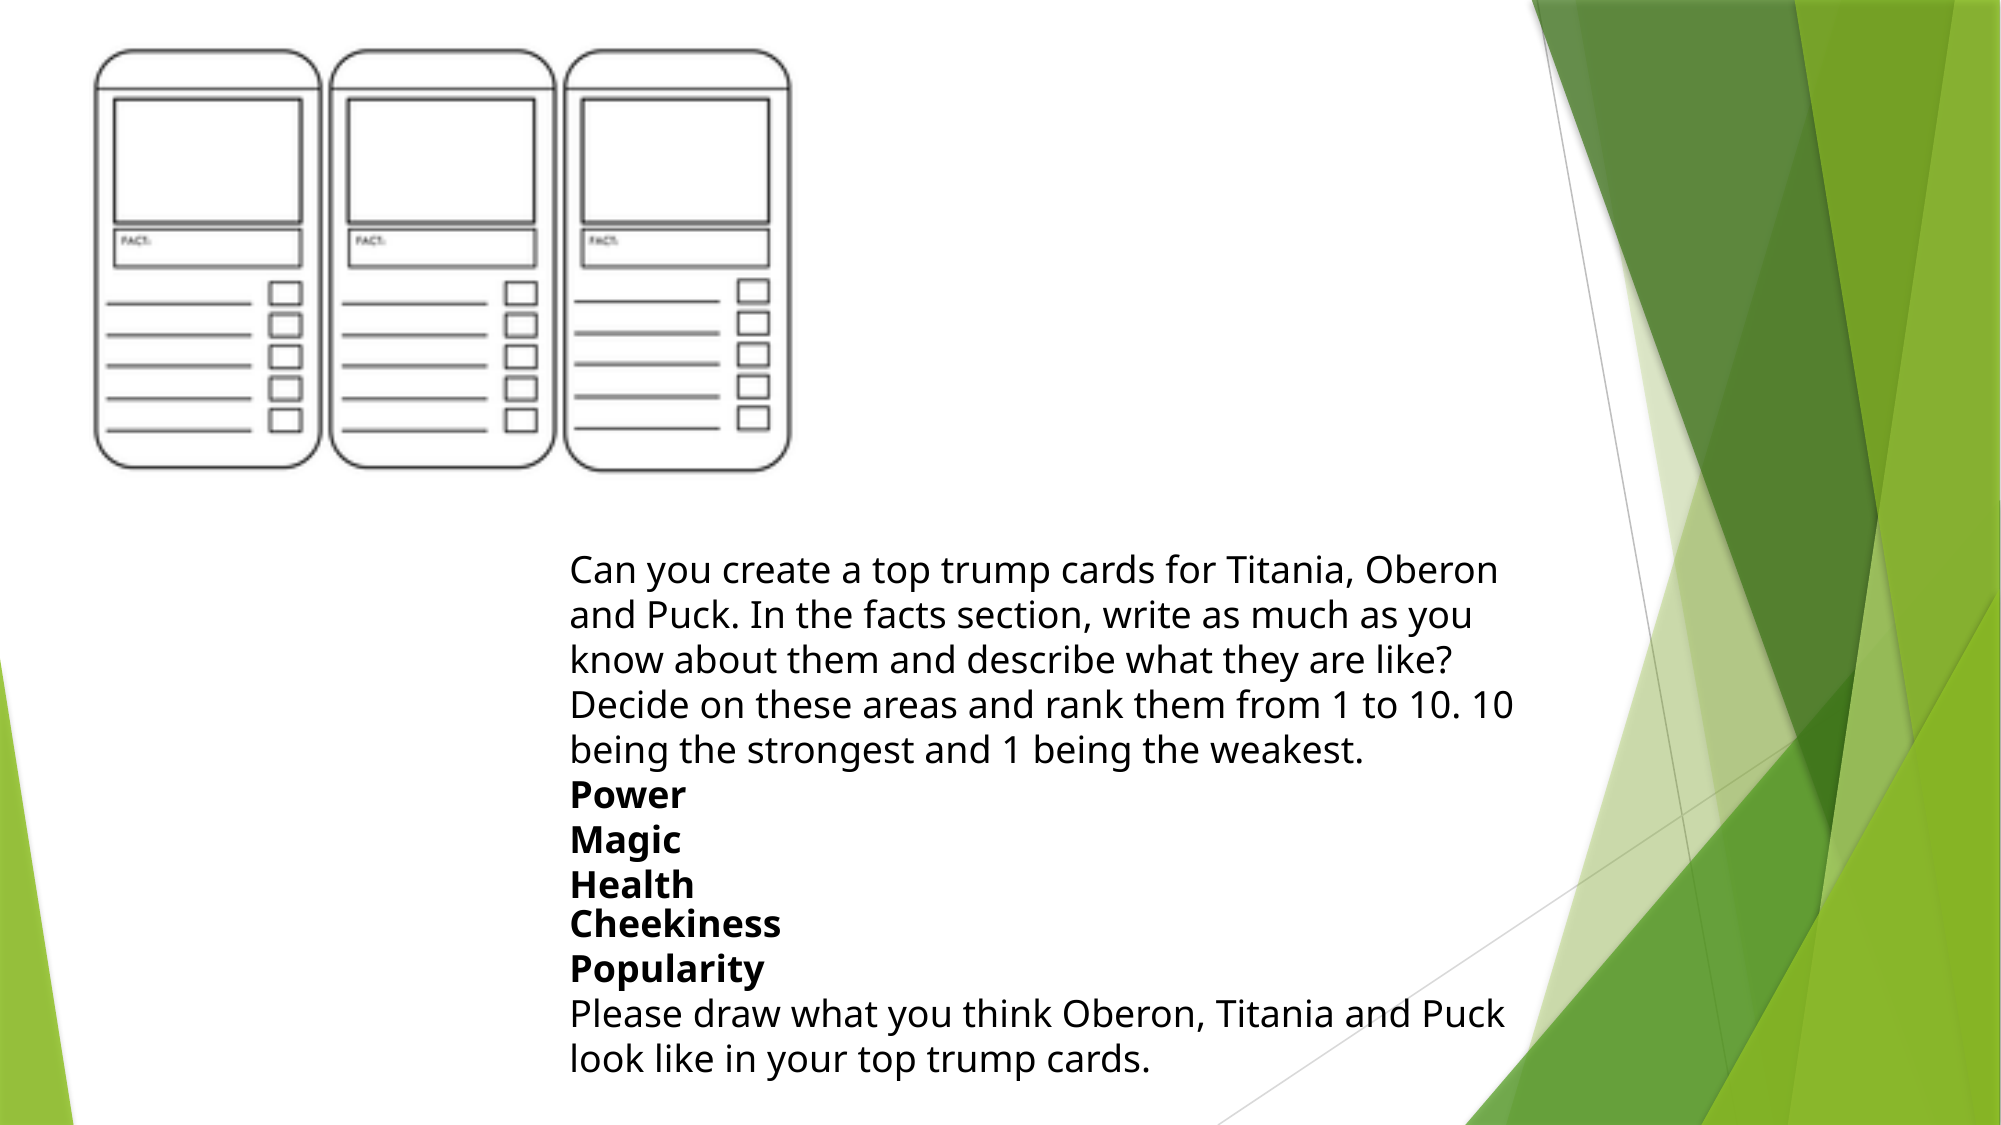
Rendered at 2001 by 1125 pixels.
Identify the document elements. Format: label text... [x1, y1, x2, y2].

text_box Cheekiness Popularity Please draw what you think Oberon, Titania and Puck look like in your top trump cards. [554, 914, 1555, 1088]
text_box Can you create a top trump cards for Titania, Oberon and Puck. In the facts section, write as much as you know about them and describe what they are like? Decide on these areas and rank them from 1 to 10. 10 being the strongest and 1 being the weakest. Power Magic Health [554, 538, 1555, 914]
picture [89, 22, 841, 501]
